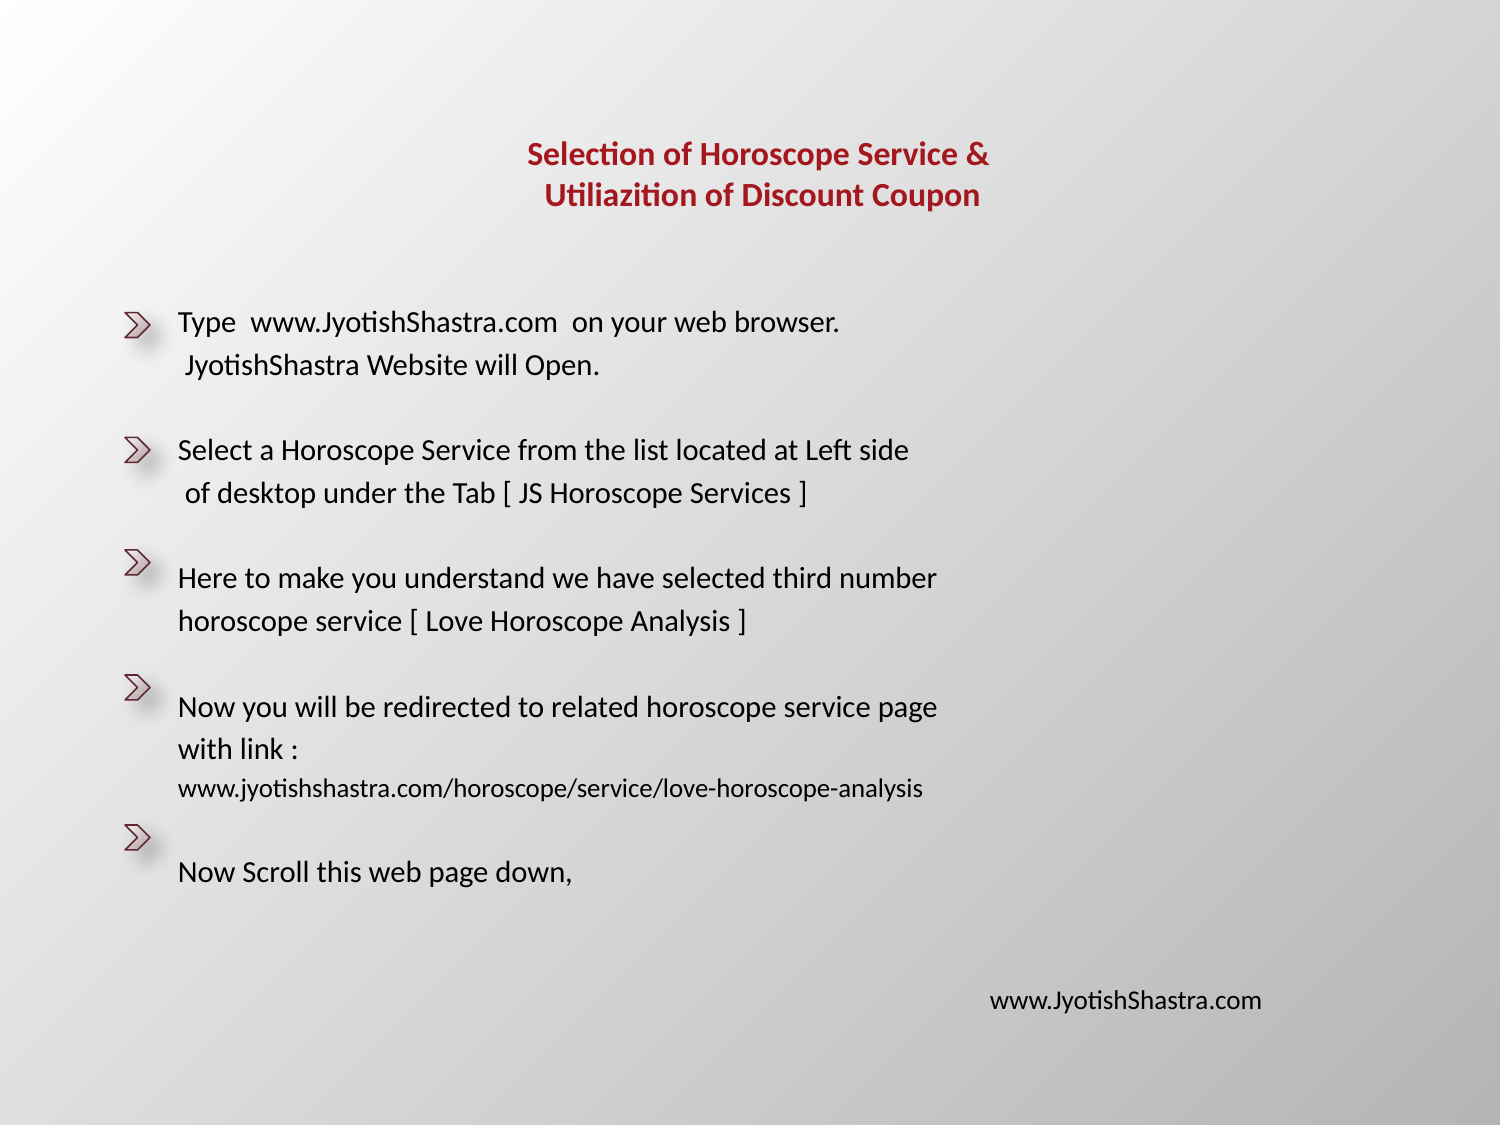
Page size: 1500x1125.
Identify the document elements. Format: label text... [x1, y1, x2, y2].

text_box [124, 824, 150, 851]
text_box [124, 549, 150, 576]
list Type www.JyotishShastra.com on your web browser. JyotishShastra Website will Open. Select a Horoscope Service from the list located at Left side of desktop under the Tab [ JS Horoscope Services ] Here to make you understand we have selected third number horoscope service [ Love Horoscope Analysis ] Now you will be redirected to related horoscope service page with link : www.jyotishshastra.com/horoscope/service/love-horoscope-analysis Now Scroll this web page down, [150, 262, 1350, 1088]
text_box [124, 311, 150, 339]
title Selection of Horoscope Service & Utiliazition of Discount Coupon [87, 99, 1438, 263]
text_box [124, 674, 150, 701]
text_box [124, 436, 150, 464]
